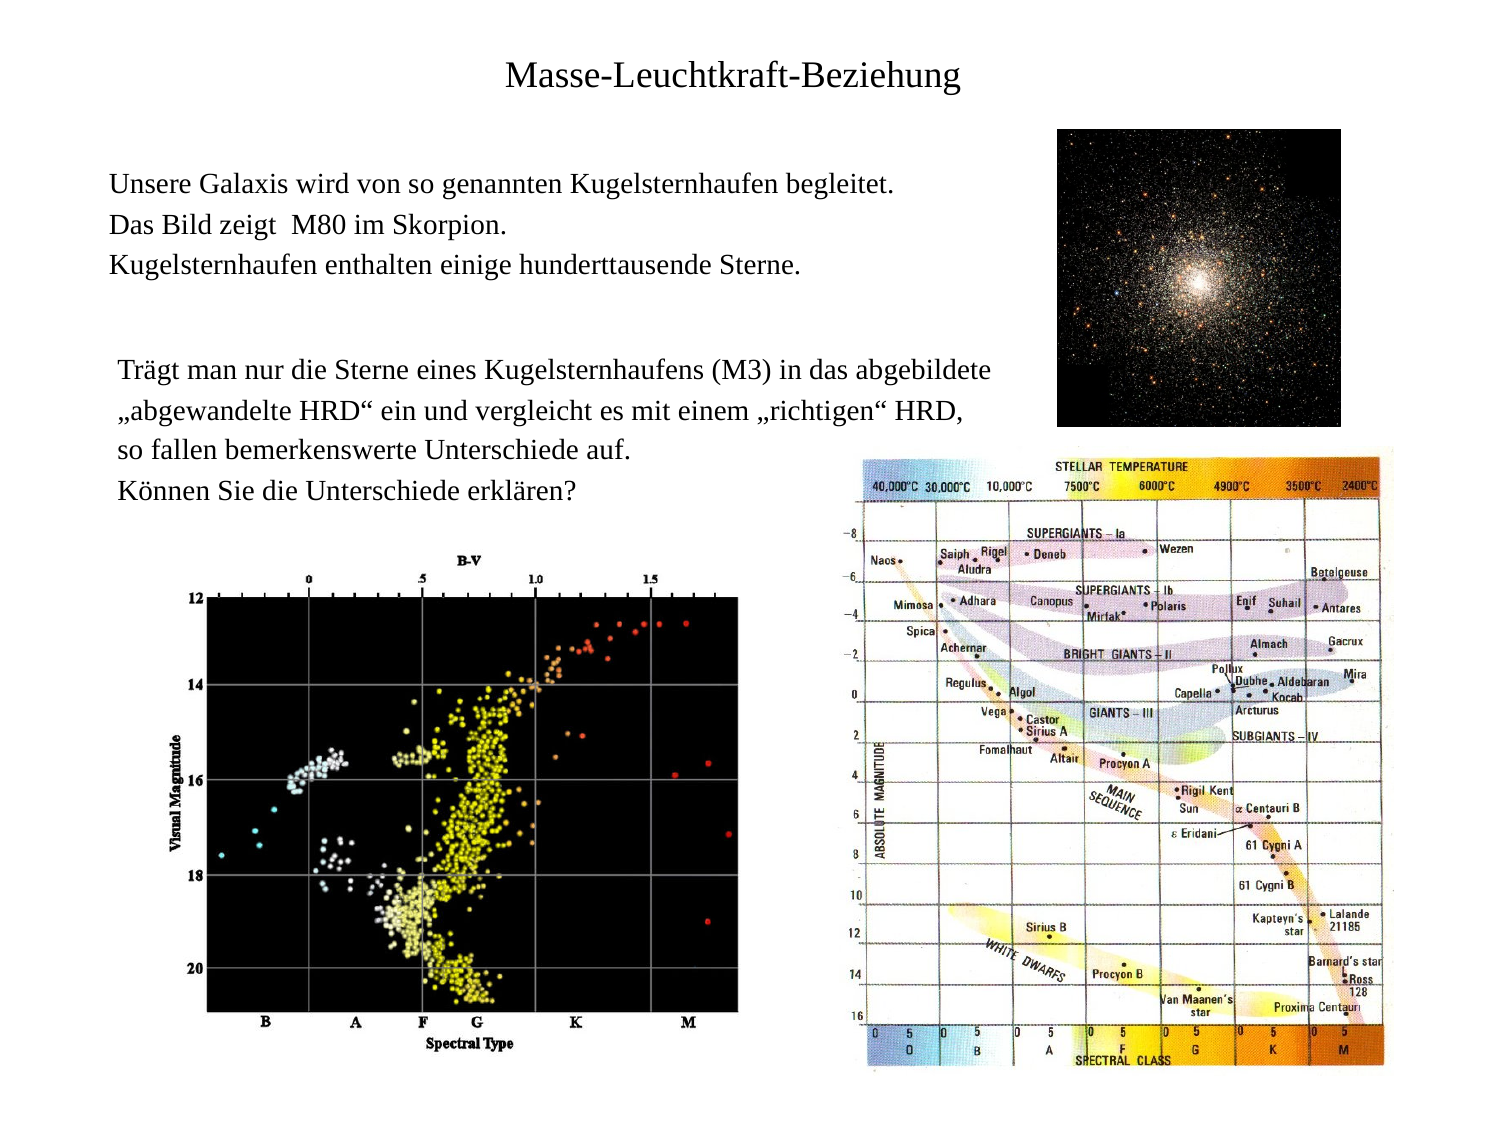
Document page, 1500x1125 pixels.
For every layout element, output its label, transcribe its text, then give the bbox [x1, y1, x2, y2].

text_box Unsere Galaxis wird von so genannten Kugelsternhaufen begleitet. Das Bild zeigt M80 im Skorpion. Kugelsternhaufen enthalten einige hunderttausende Sterne. [94, 152, 992, 288]
picture [832, 446, 1394, 1077]
text_box Masse-Leuchtkraft-Beziehung [490, 42, 999, 103]
picture [163, 549, 742, 1057]
picture [1056, 129, 1341, 428]
text_box Trägt man nur die Sterne eines Kugelsternhaufens (M3) in das abgebildete „abgewandelte HRD“ ein und vergleicht es mit einem „richtigen“ HRD, so fallen bemerkenswerte Unterschiede auf. Können Sie die Unterschiede erklären? [102, 338, 1022, 514]
